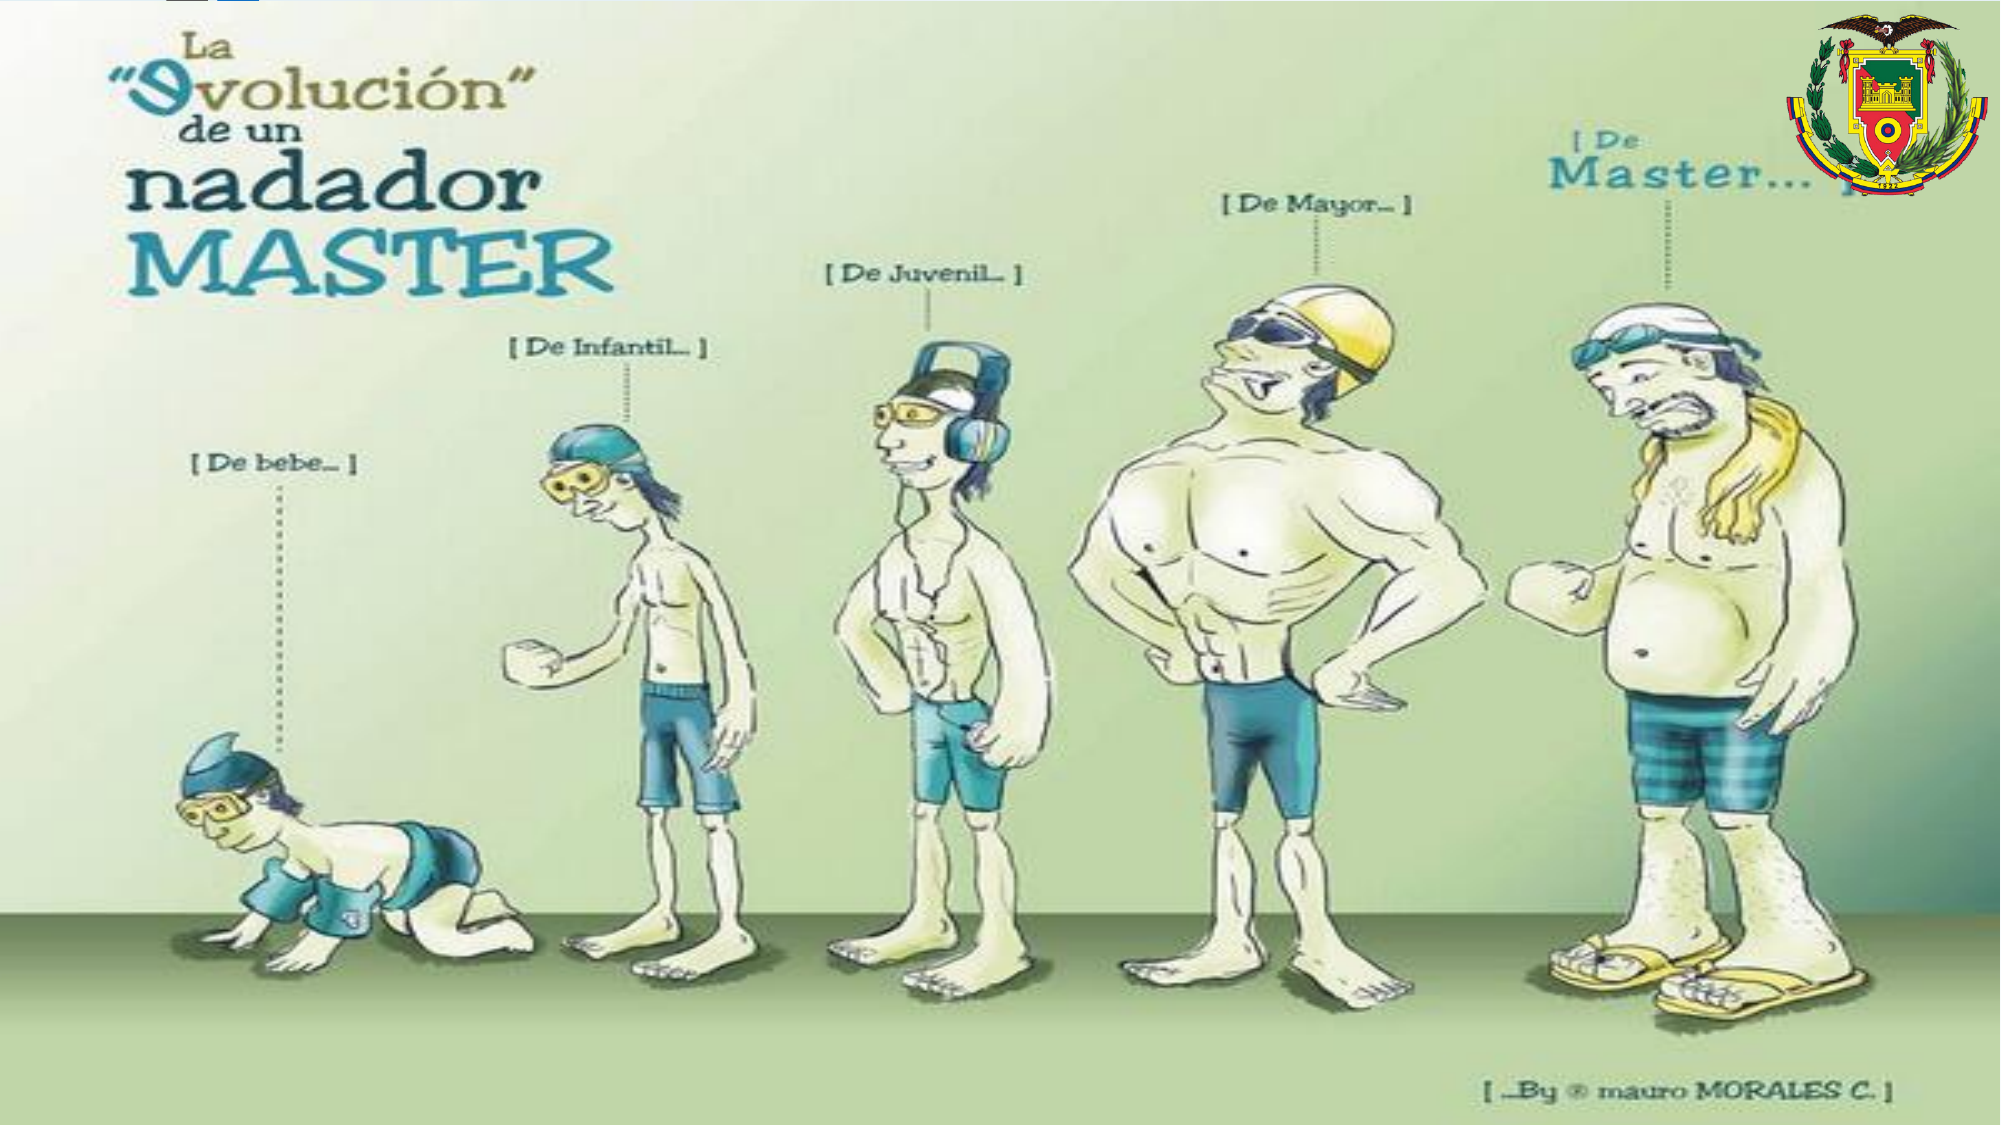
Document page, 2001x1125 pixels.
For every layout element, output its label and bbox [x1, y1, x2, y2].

list [1776, 1, 1998, 202]
picture [0, 1, 2000, 1125]
